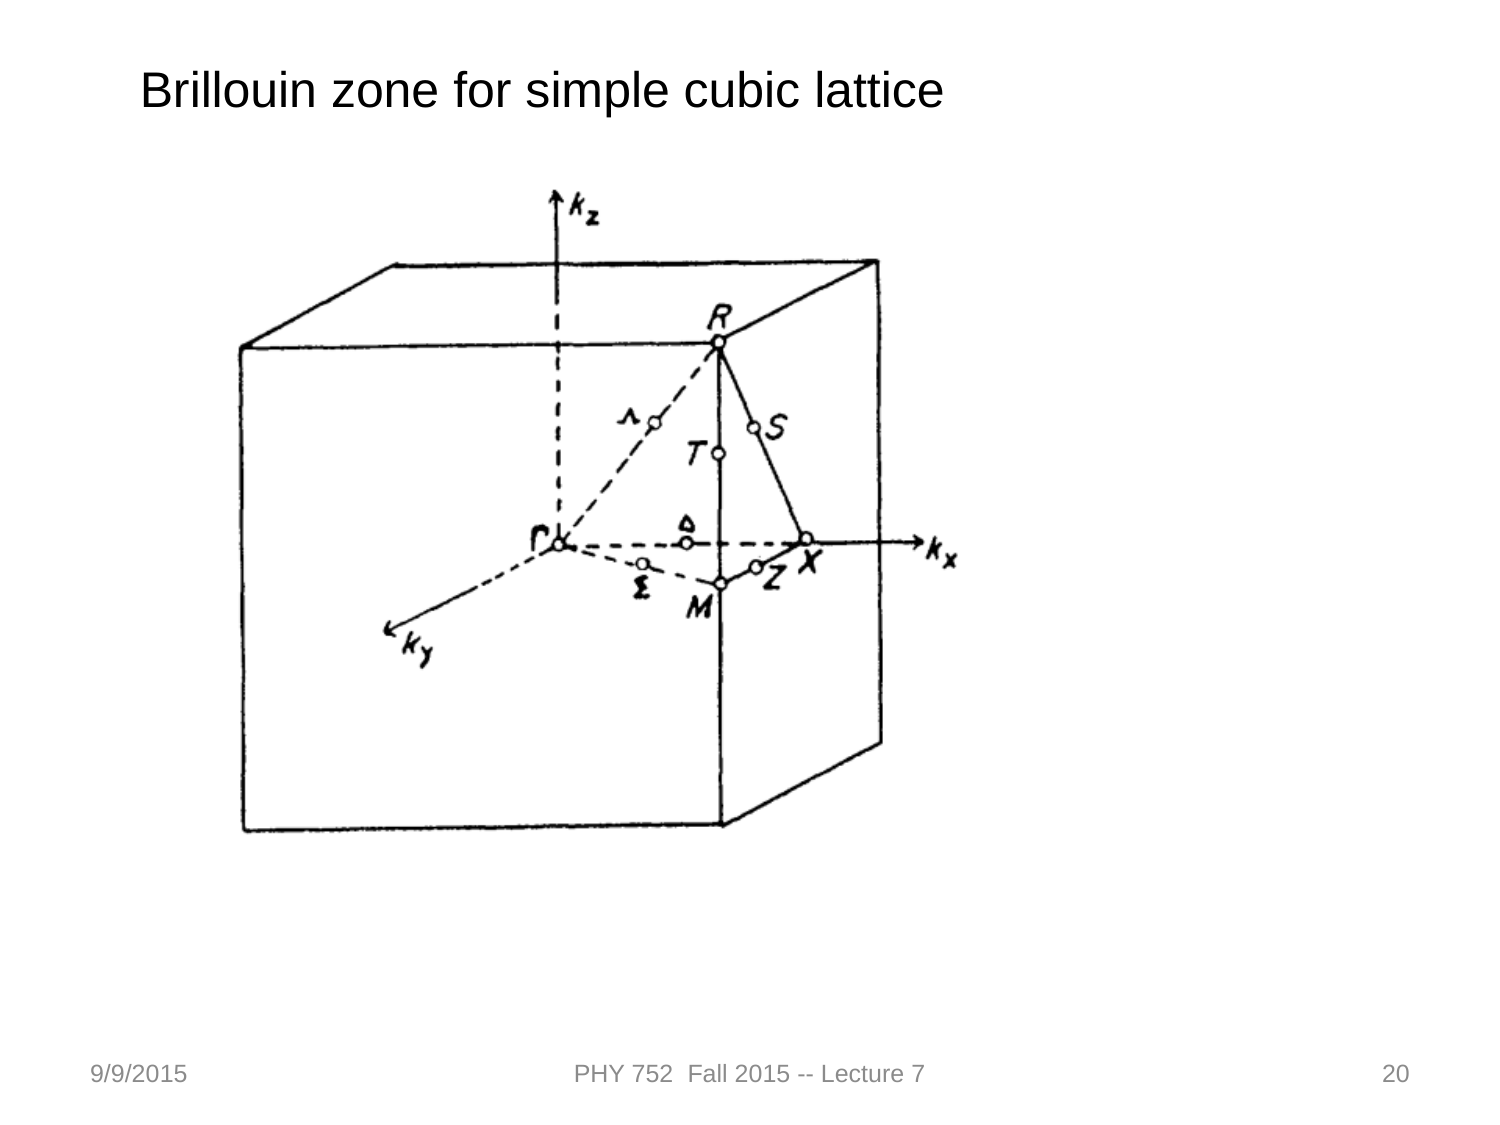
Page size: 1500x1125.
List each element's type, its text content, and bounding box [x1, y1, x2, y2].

text_box Brillouin zone for simple cubic lattice [125, 49, 1350, 125]
footer PHY 752 Fall 2015 -- Lecture 7 [512, 1042, 988, 1103]
slide_number 20 [1074, 1042, 1425, 1103]
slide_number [75, 1042, 425, 1103]
picture [124, 162, 1048, 863]
